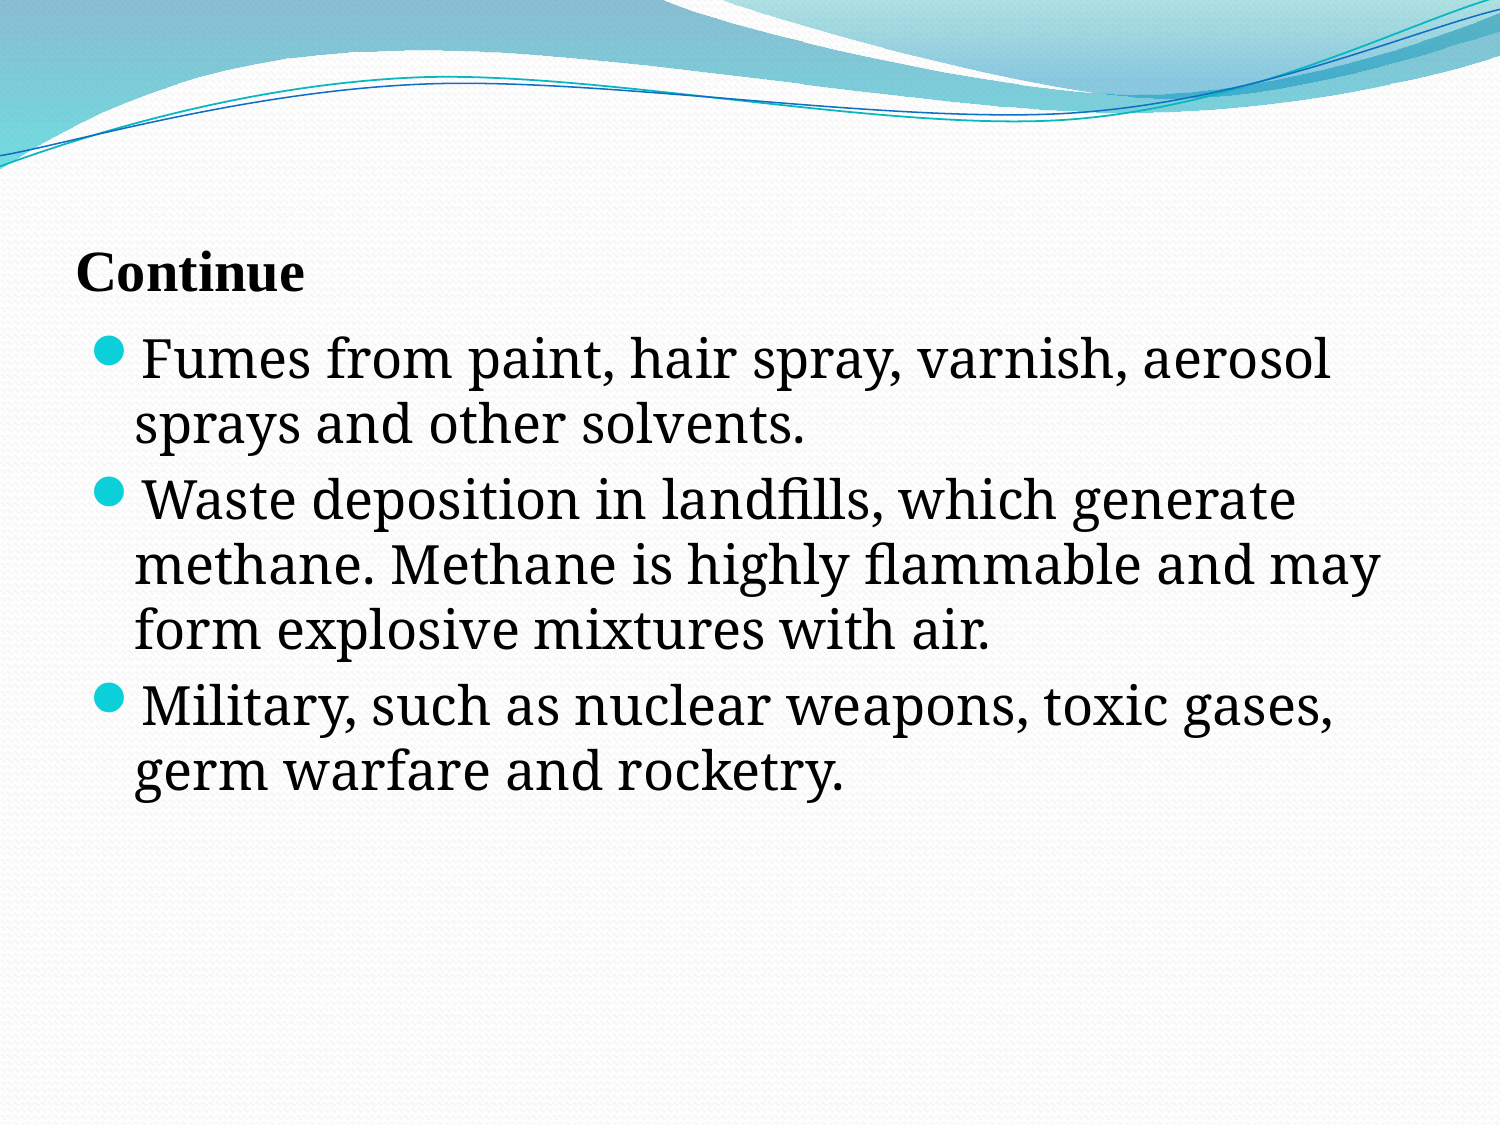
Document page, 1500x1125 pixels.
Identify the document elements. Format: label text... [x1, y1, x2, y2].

title Continue [75, 115, 1425, 303]
list Fumes from paint, hair spray, varnish, aerosol sprays and other solvents. Waste deposition in landfills, which generate methane. Methane is highly flammable and may form explosive mixtures with air. Military, such as nuclear weapons, toxic gases, germ warfare and rocketry. [75, 317, 1425, 1038]
